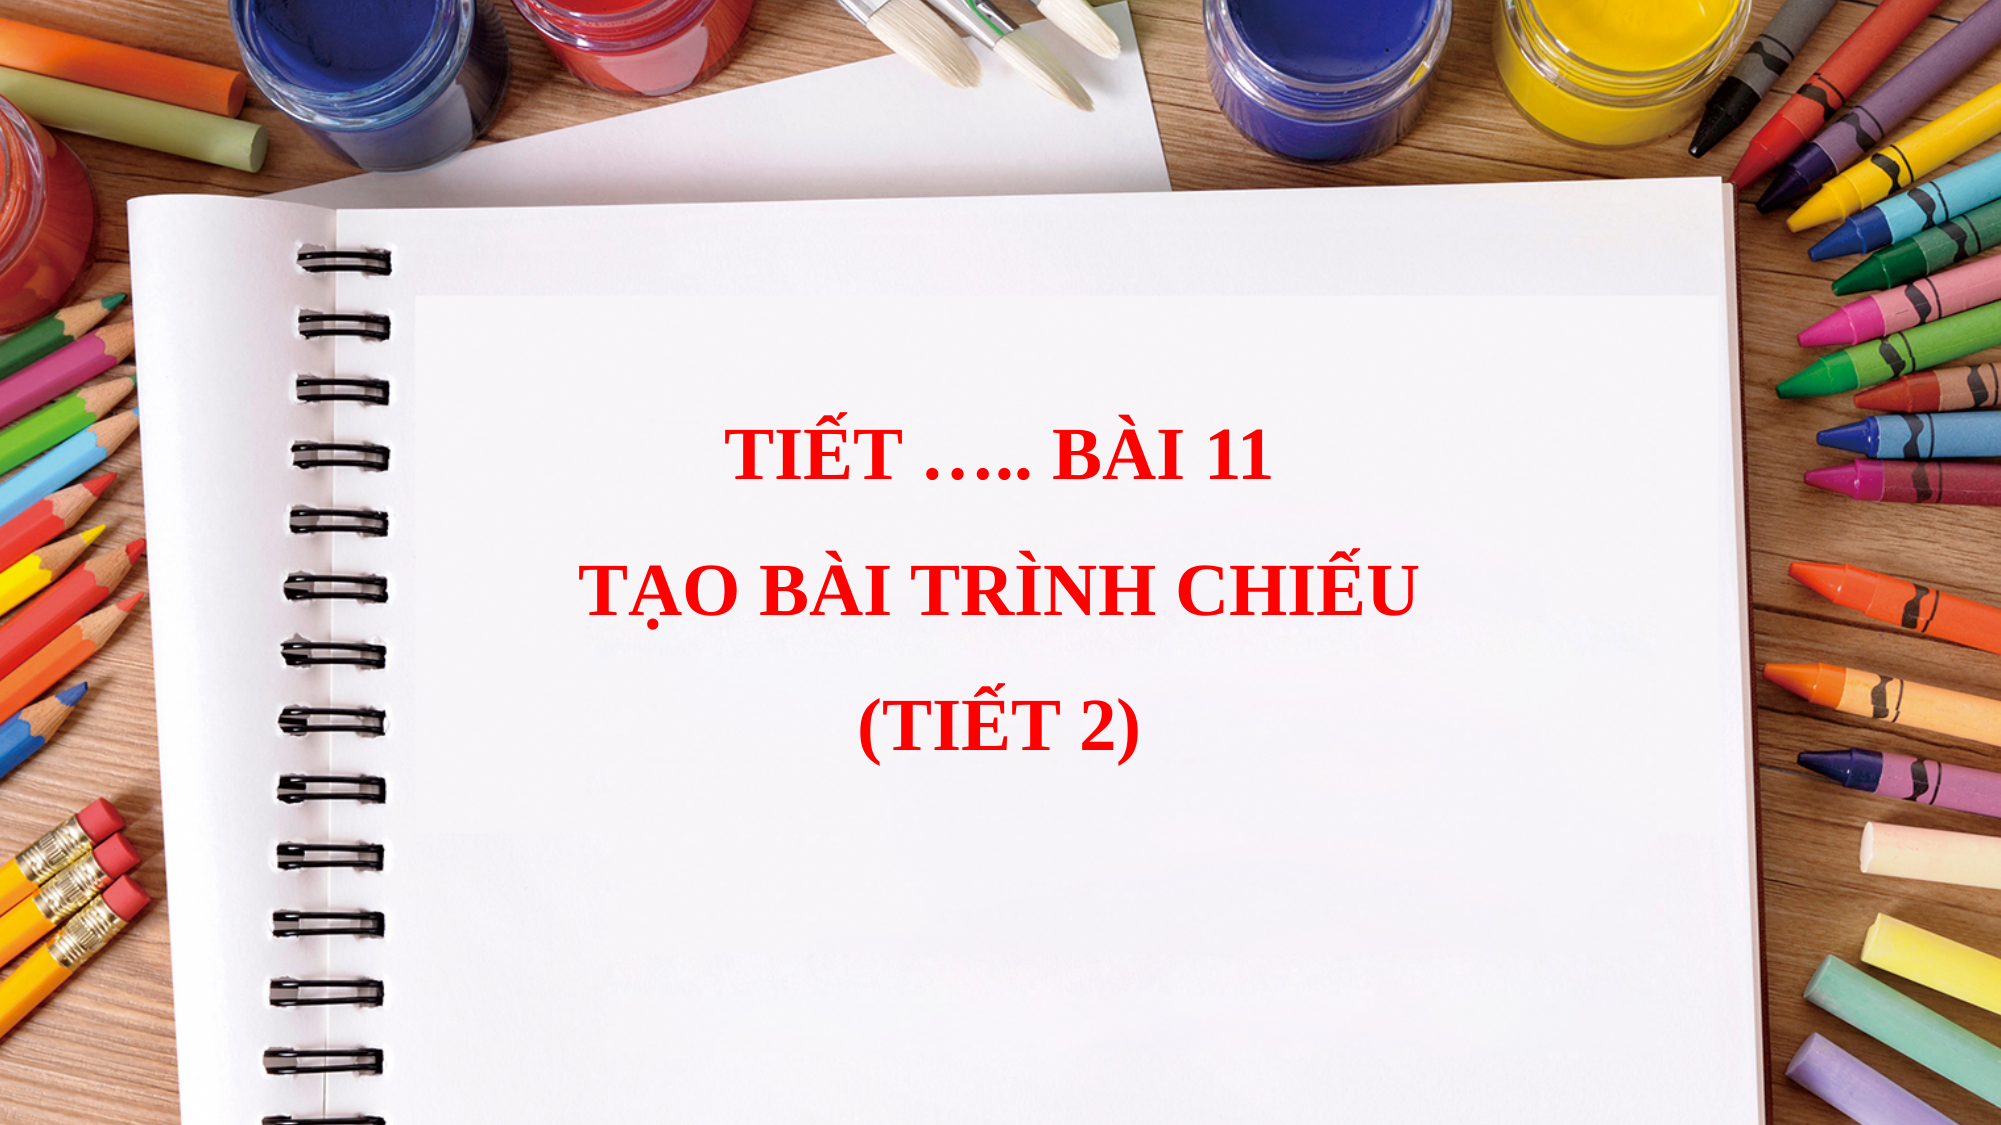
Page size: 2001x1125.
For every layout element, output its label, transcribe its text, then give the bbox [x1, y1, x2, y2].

text_box TIẾT ….. BÀI 11 TẠO BÀI TRÌNH CHIẾU (TIẾT 2) [0, 0, 2000, 1125]
